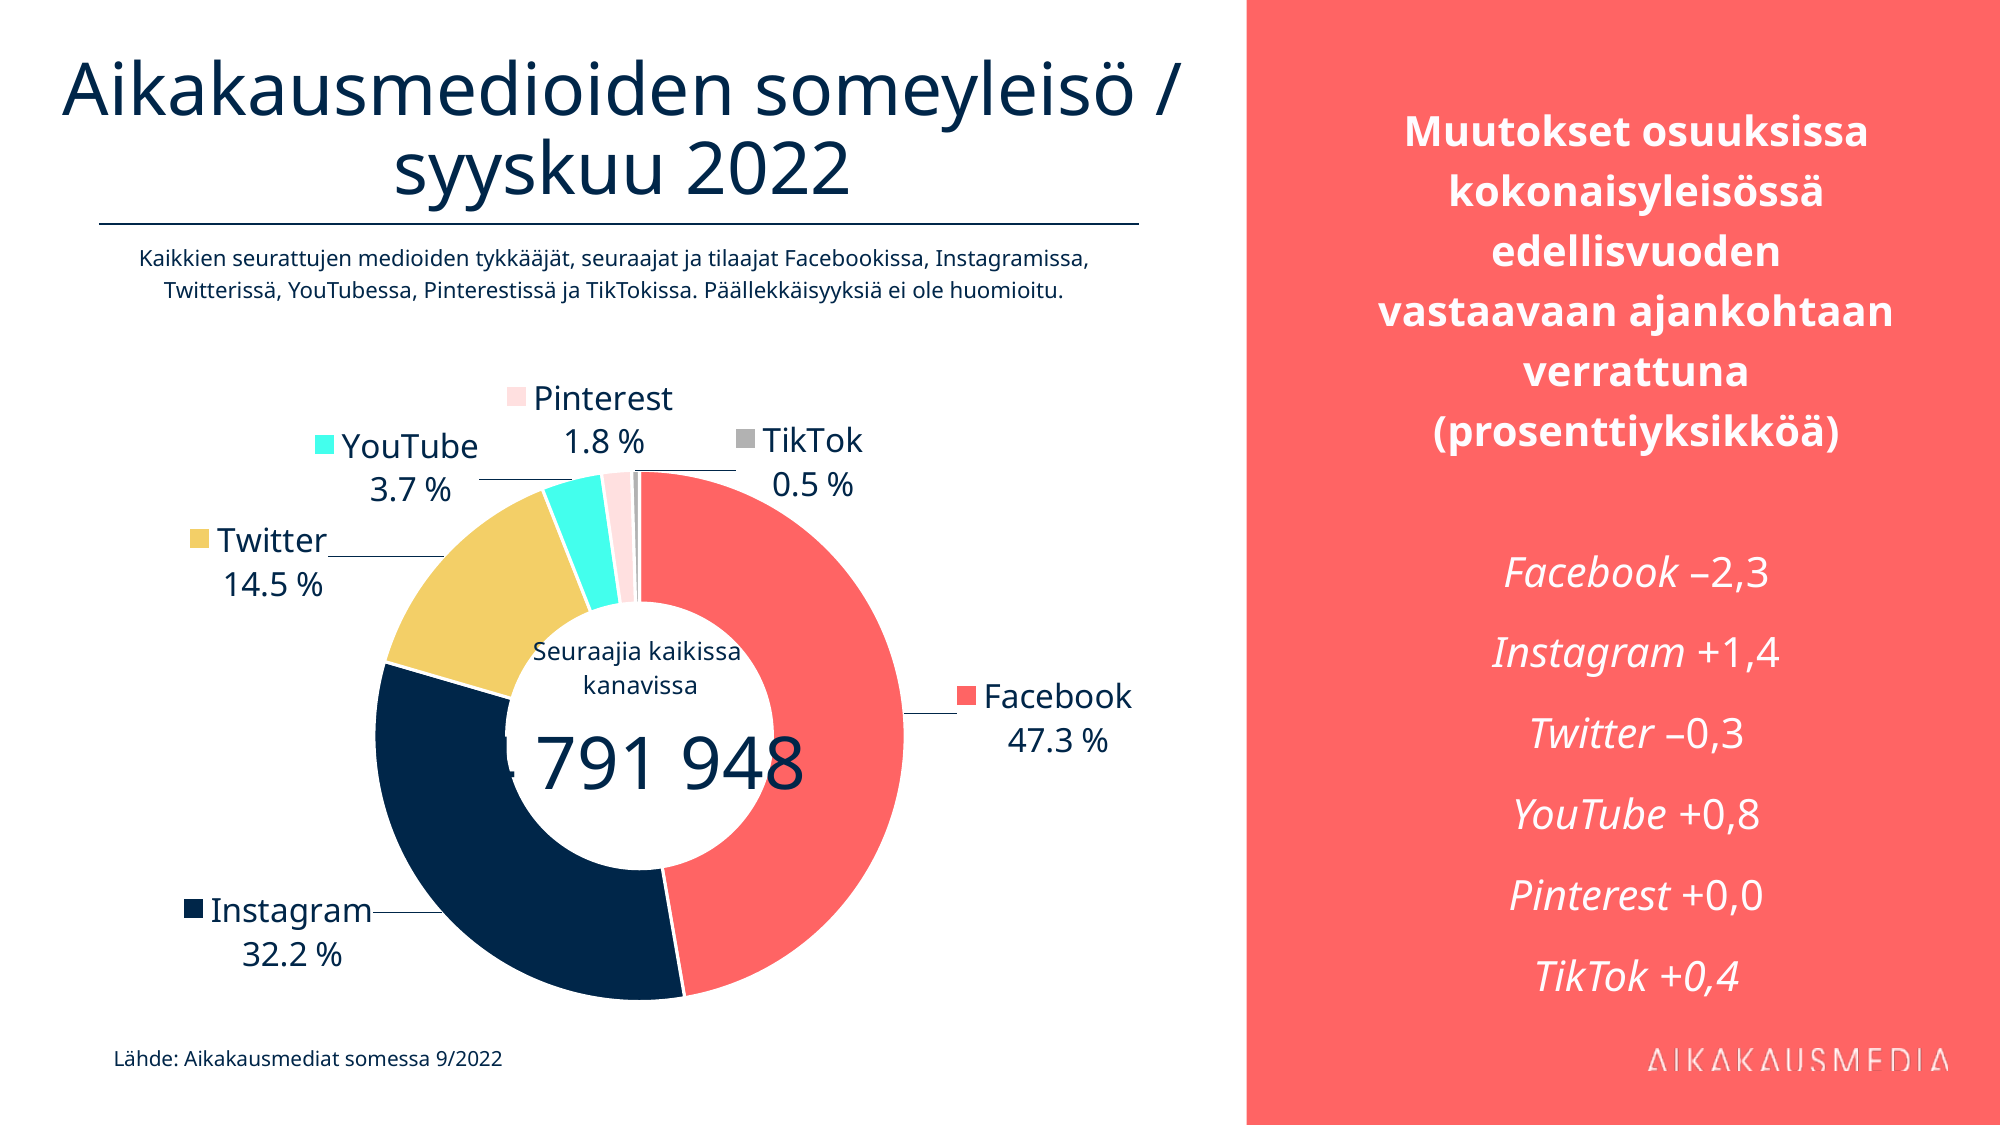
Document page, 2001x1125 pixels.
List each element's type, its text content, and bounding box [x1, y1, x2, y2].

chart [0, 339, 1247, 1027]
text_box Kaikkien seurattujen medioiden tykkääjät, seuraajat ja tilaajat Facebookissa, Instagramissa, Twitterissä, YouTubessa, Pinterestissä ja TikTokissa. Päällekkäisyyksiä ei ole huomioitu. [96, 231, 1133, 333]
title Aikakausmedioiden someyleisö / syyskuu 2022 [0, 37, 1247, 225]
list Muutokset osuuksissa kokonaisyleisössä edellisvuoden vastaavaan ajankohtaan verrattuna (prosenttiyksikköä) Facebook –2,3 Instagram +1,4 Twitter –0,3 YouTube +0,8 Pinterest +0,0 TikTok +0,4 [1355, 131, 1918, 963]
